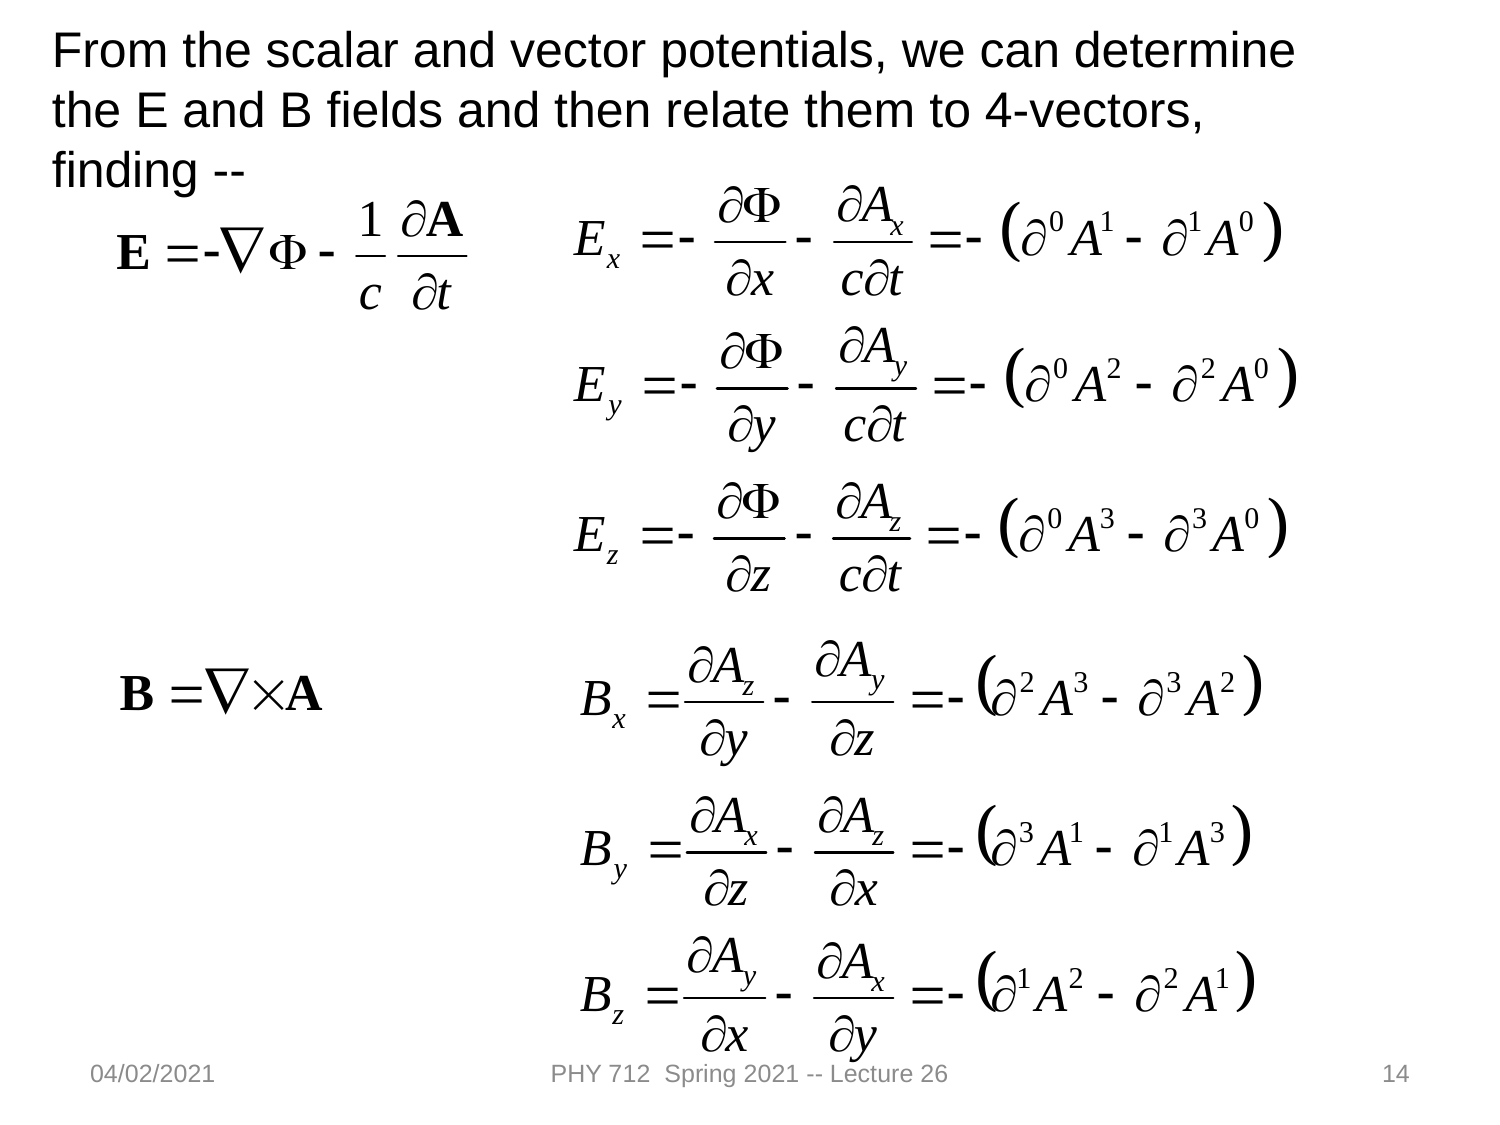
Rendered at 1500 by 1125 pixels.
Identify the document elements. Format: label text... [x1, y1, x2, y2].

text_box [570, 627, 1263, 1073]
text_box From the scalar and vector potentials, we can determine the E and B fields and then relate them to 4-vectors, finding -- [37, 9, 1325, 205]
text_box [112, 662, 334, 724]
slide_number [75, 1042, 425, 1103]
slide_number 14 [1074, 1042, 1425, 1103]
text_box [109, 186, 490, 322]
footer PHY 712 Spring 2021 -- Lecture 26 [512, 1042, 988, 1103]
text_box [564, 172, 1304, 605]
